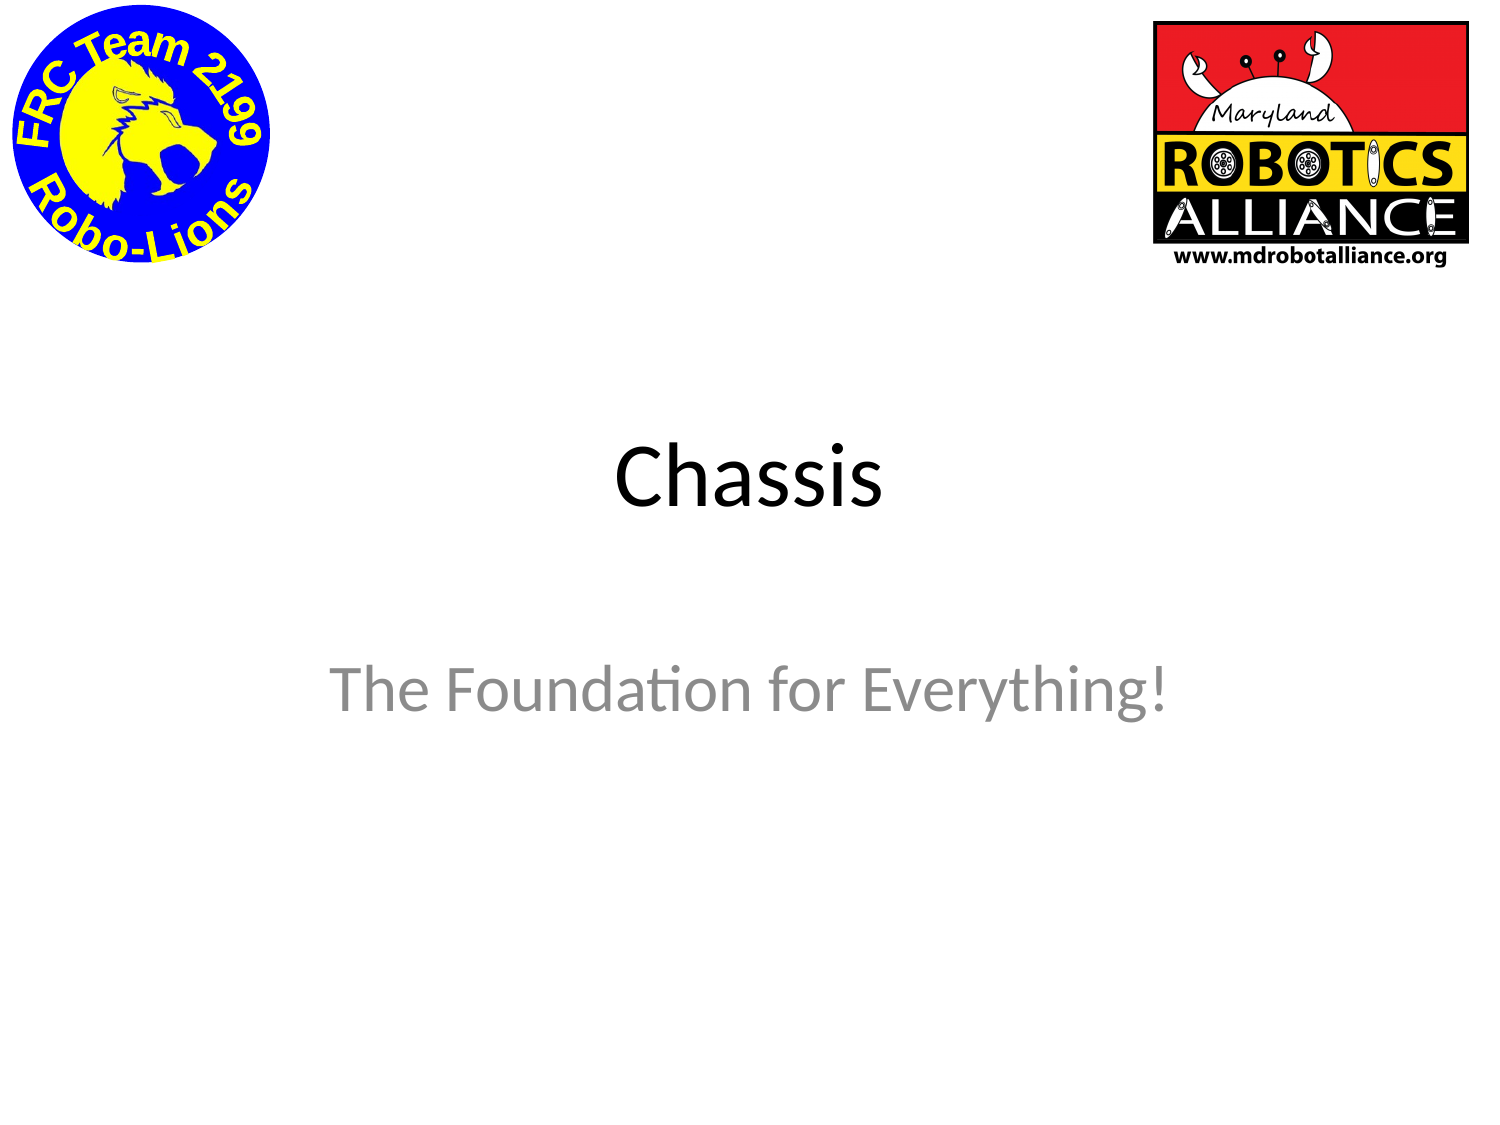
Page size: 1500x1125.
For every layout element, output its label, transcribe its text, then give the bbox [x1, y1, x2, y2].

subtitle The Foundation for Everything! [225, 637, 1275, 925]
picture [1153, 21, 1469, 268]
title Chassis [112, 349, 1388, 591]
picture [59, 53, 223, 215]
